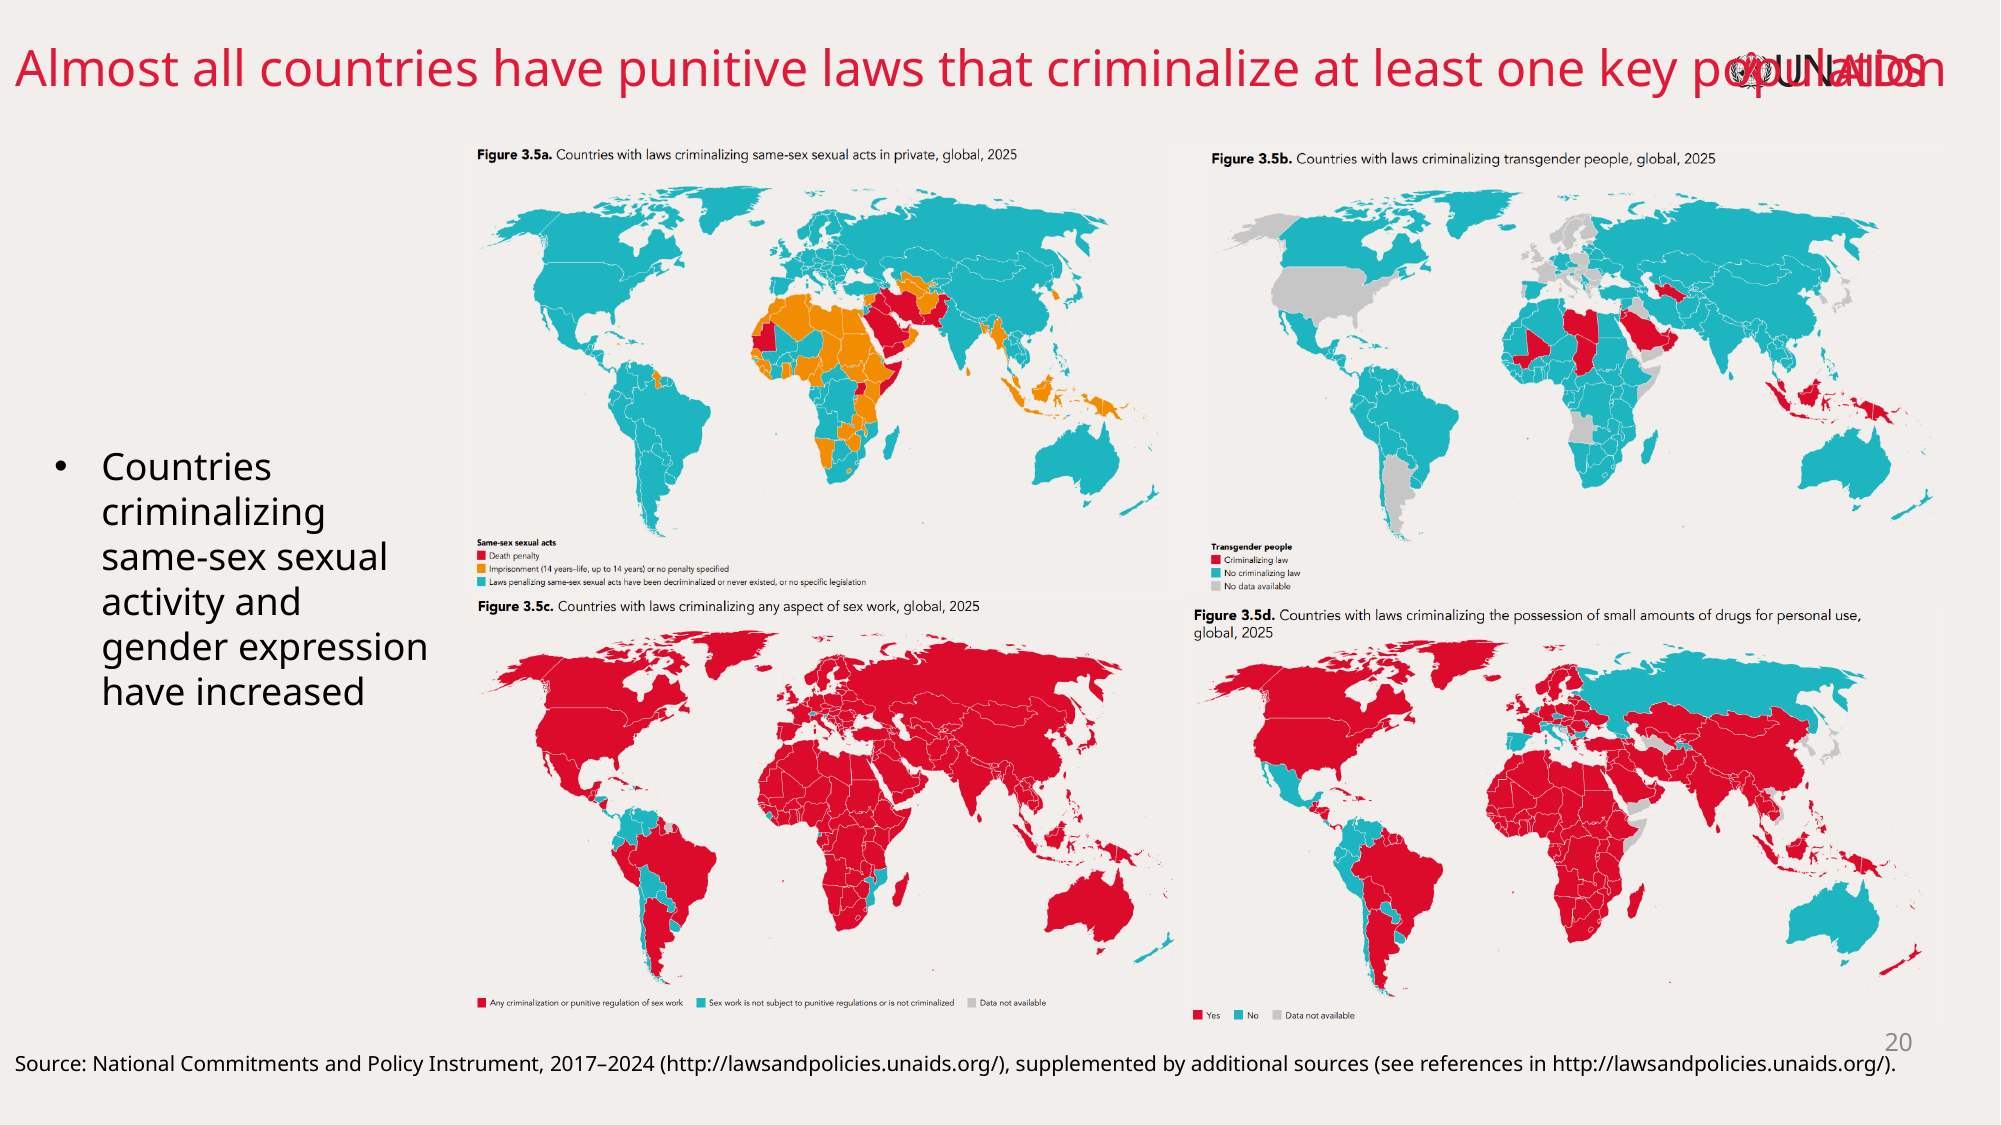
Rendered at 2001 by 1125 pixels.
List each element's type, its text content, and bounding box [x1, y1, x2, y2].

list Almost all countries have punitive laws that criminalize at least one key population [0, 29, 1975, 105]
text_box Countries criminalizing same-sex sexual activity and gender expression have increased [39, 435, 454, 721]
picture [460, 140, 1945, 1024]
slide_number 20 [1478, 1024, 1928, 1043]
text_box Source: National Commitments and Policy Instrument, 2017–2024 (http://lawsandpolicies.unaids.org/), supplemented by additional sources (see references in http://lawsandpolicies.unaids.org/). [0, 1043, 1965, 1084]
